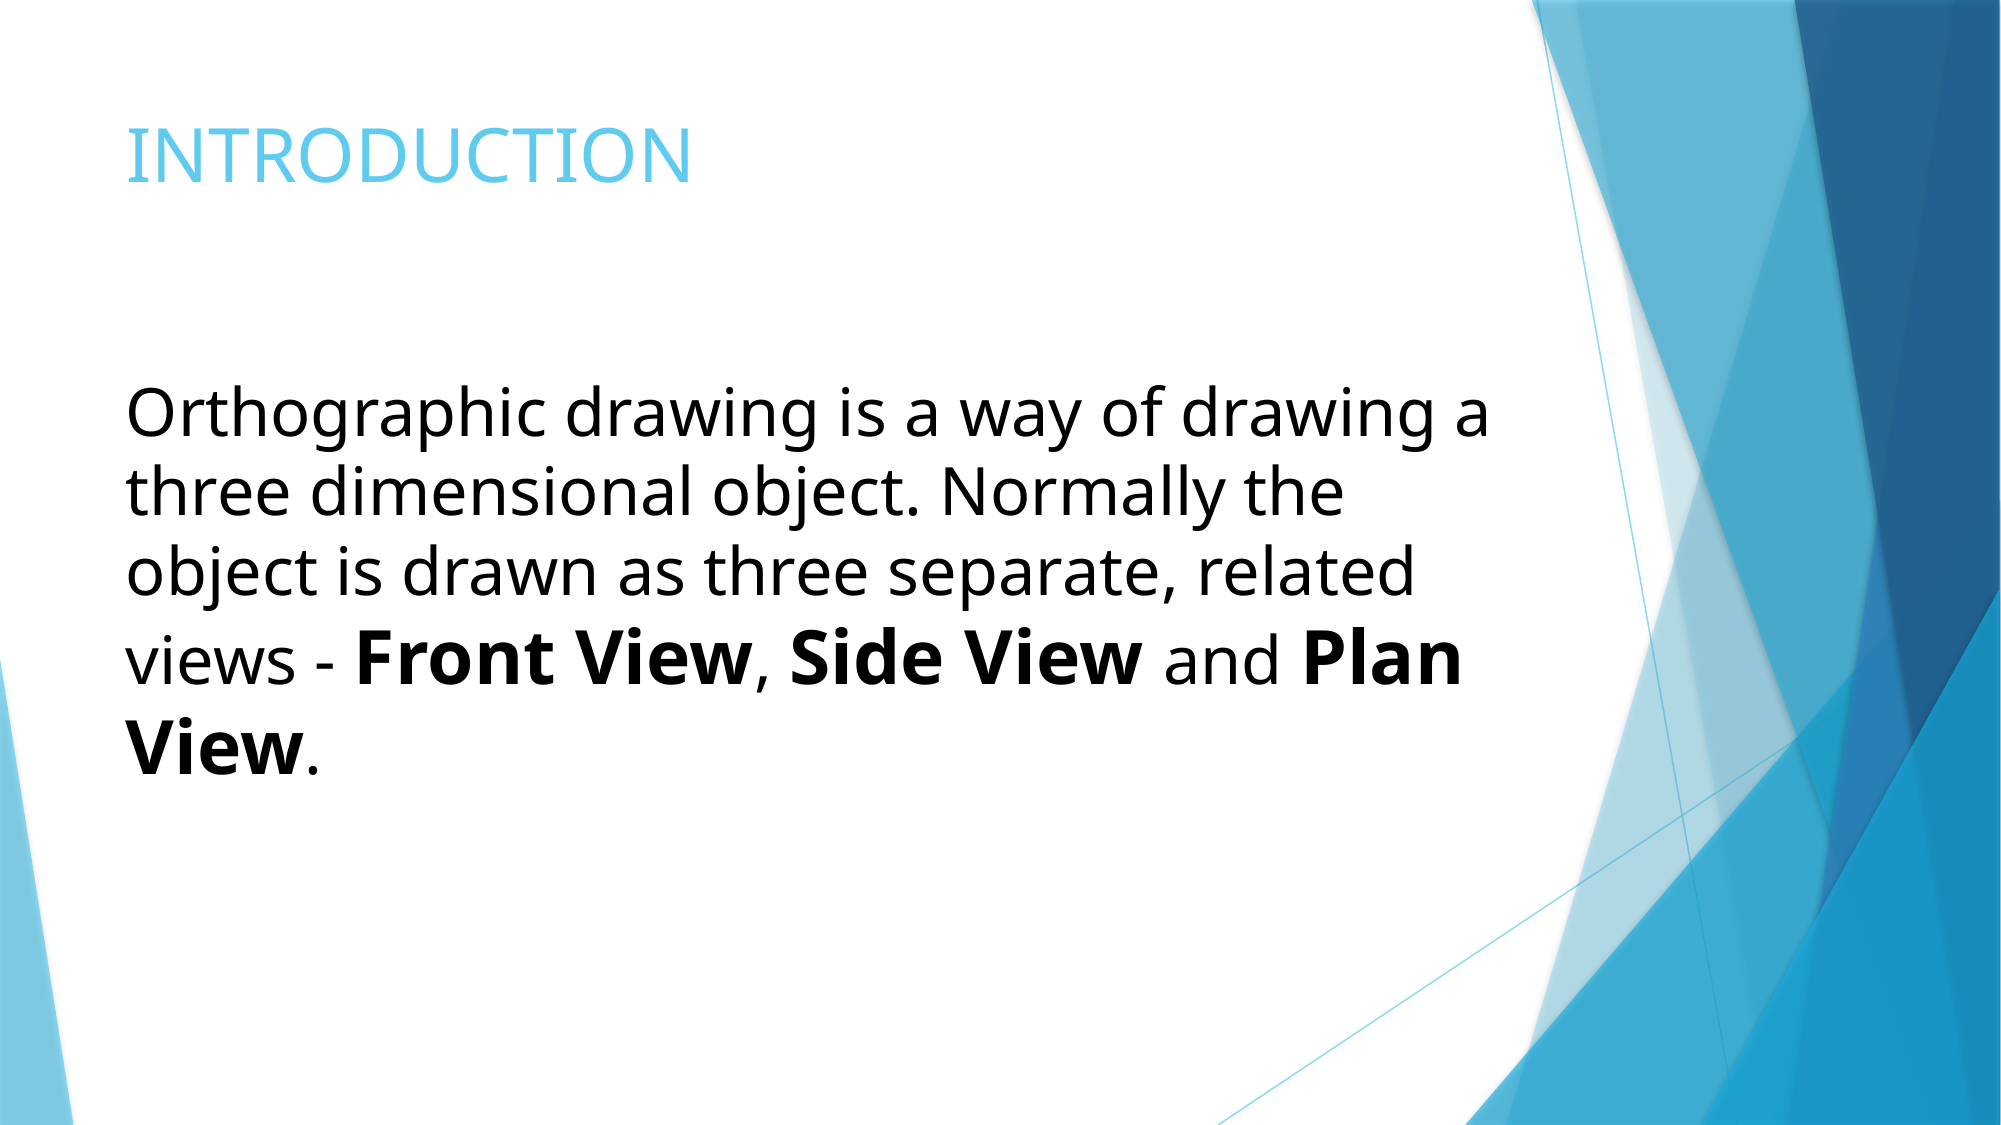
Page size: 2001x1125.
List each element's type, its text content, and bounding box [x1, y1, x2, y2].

title INTRODUCTION [111, 99, 1522, 317]
text_box Orthographic drawing is a way of drawing a three dimensional object. Normally the object is drawn as three separate, related views - Front View, Side View and Plan View. [111, 361, 1563, 797]
